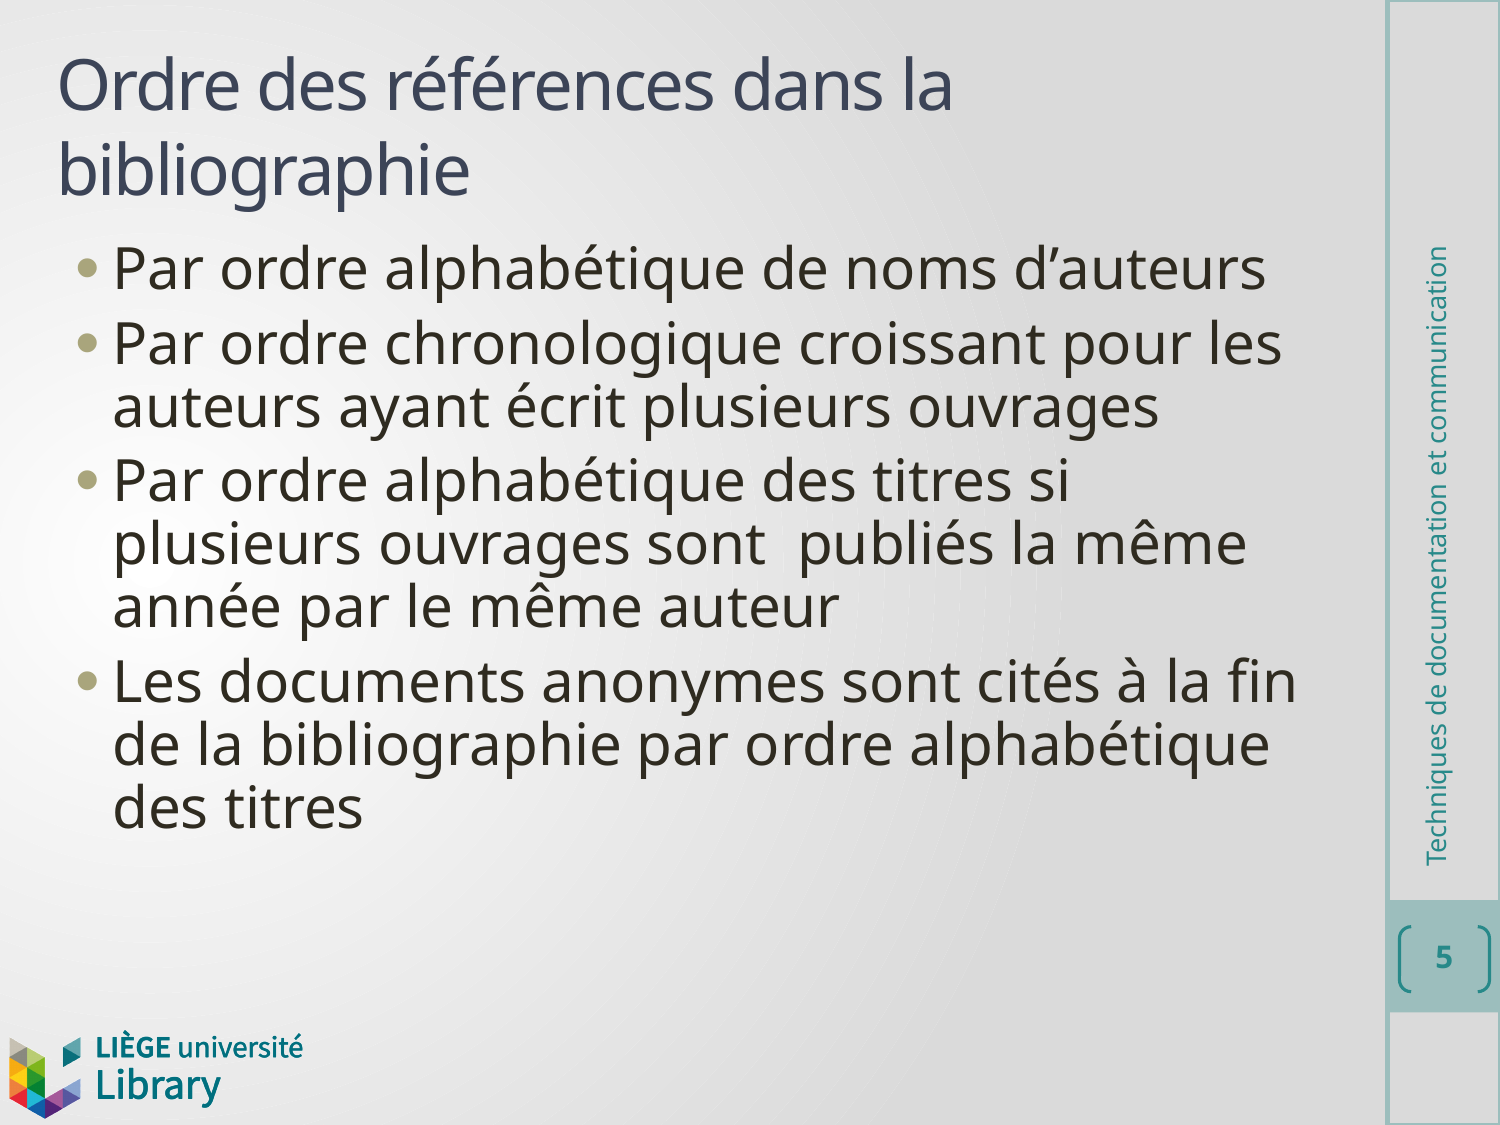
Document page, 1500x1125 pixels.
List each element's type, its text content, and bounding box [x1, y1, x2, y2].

title Ordre des références dans la bibliographie [41, 30, 1353, 219]
picture [1, 1026, 324, 1125]
slide_number 5 [1397, 925, 1492, 994]
footer Techniques de documentation et communication [1411, 31, 1472, 882]
list Par ordre alphabétique de noms d’auteurs Par ordre chronologique croissant pour les auteurs ayant écrit plusieurs ouvrages Par ordre alphabétique des titres si plusieurs ouvrages sont publiés la même année par le même auteur Les documents anonymes sont cités à la fin de la bibliographie par ordre alphabétique des titres [41, 231, 1353, 1050]
